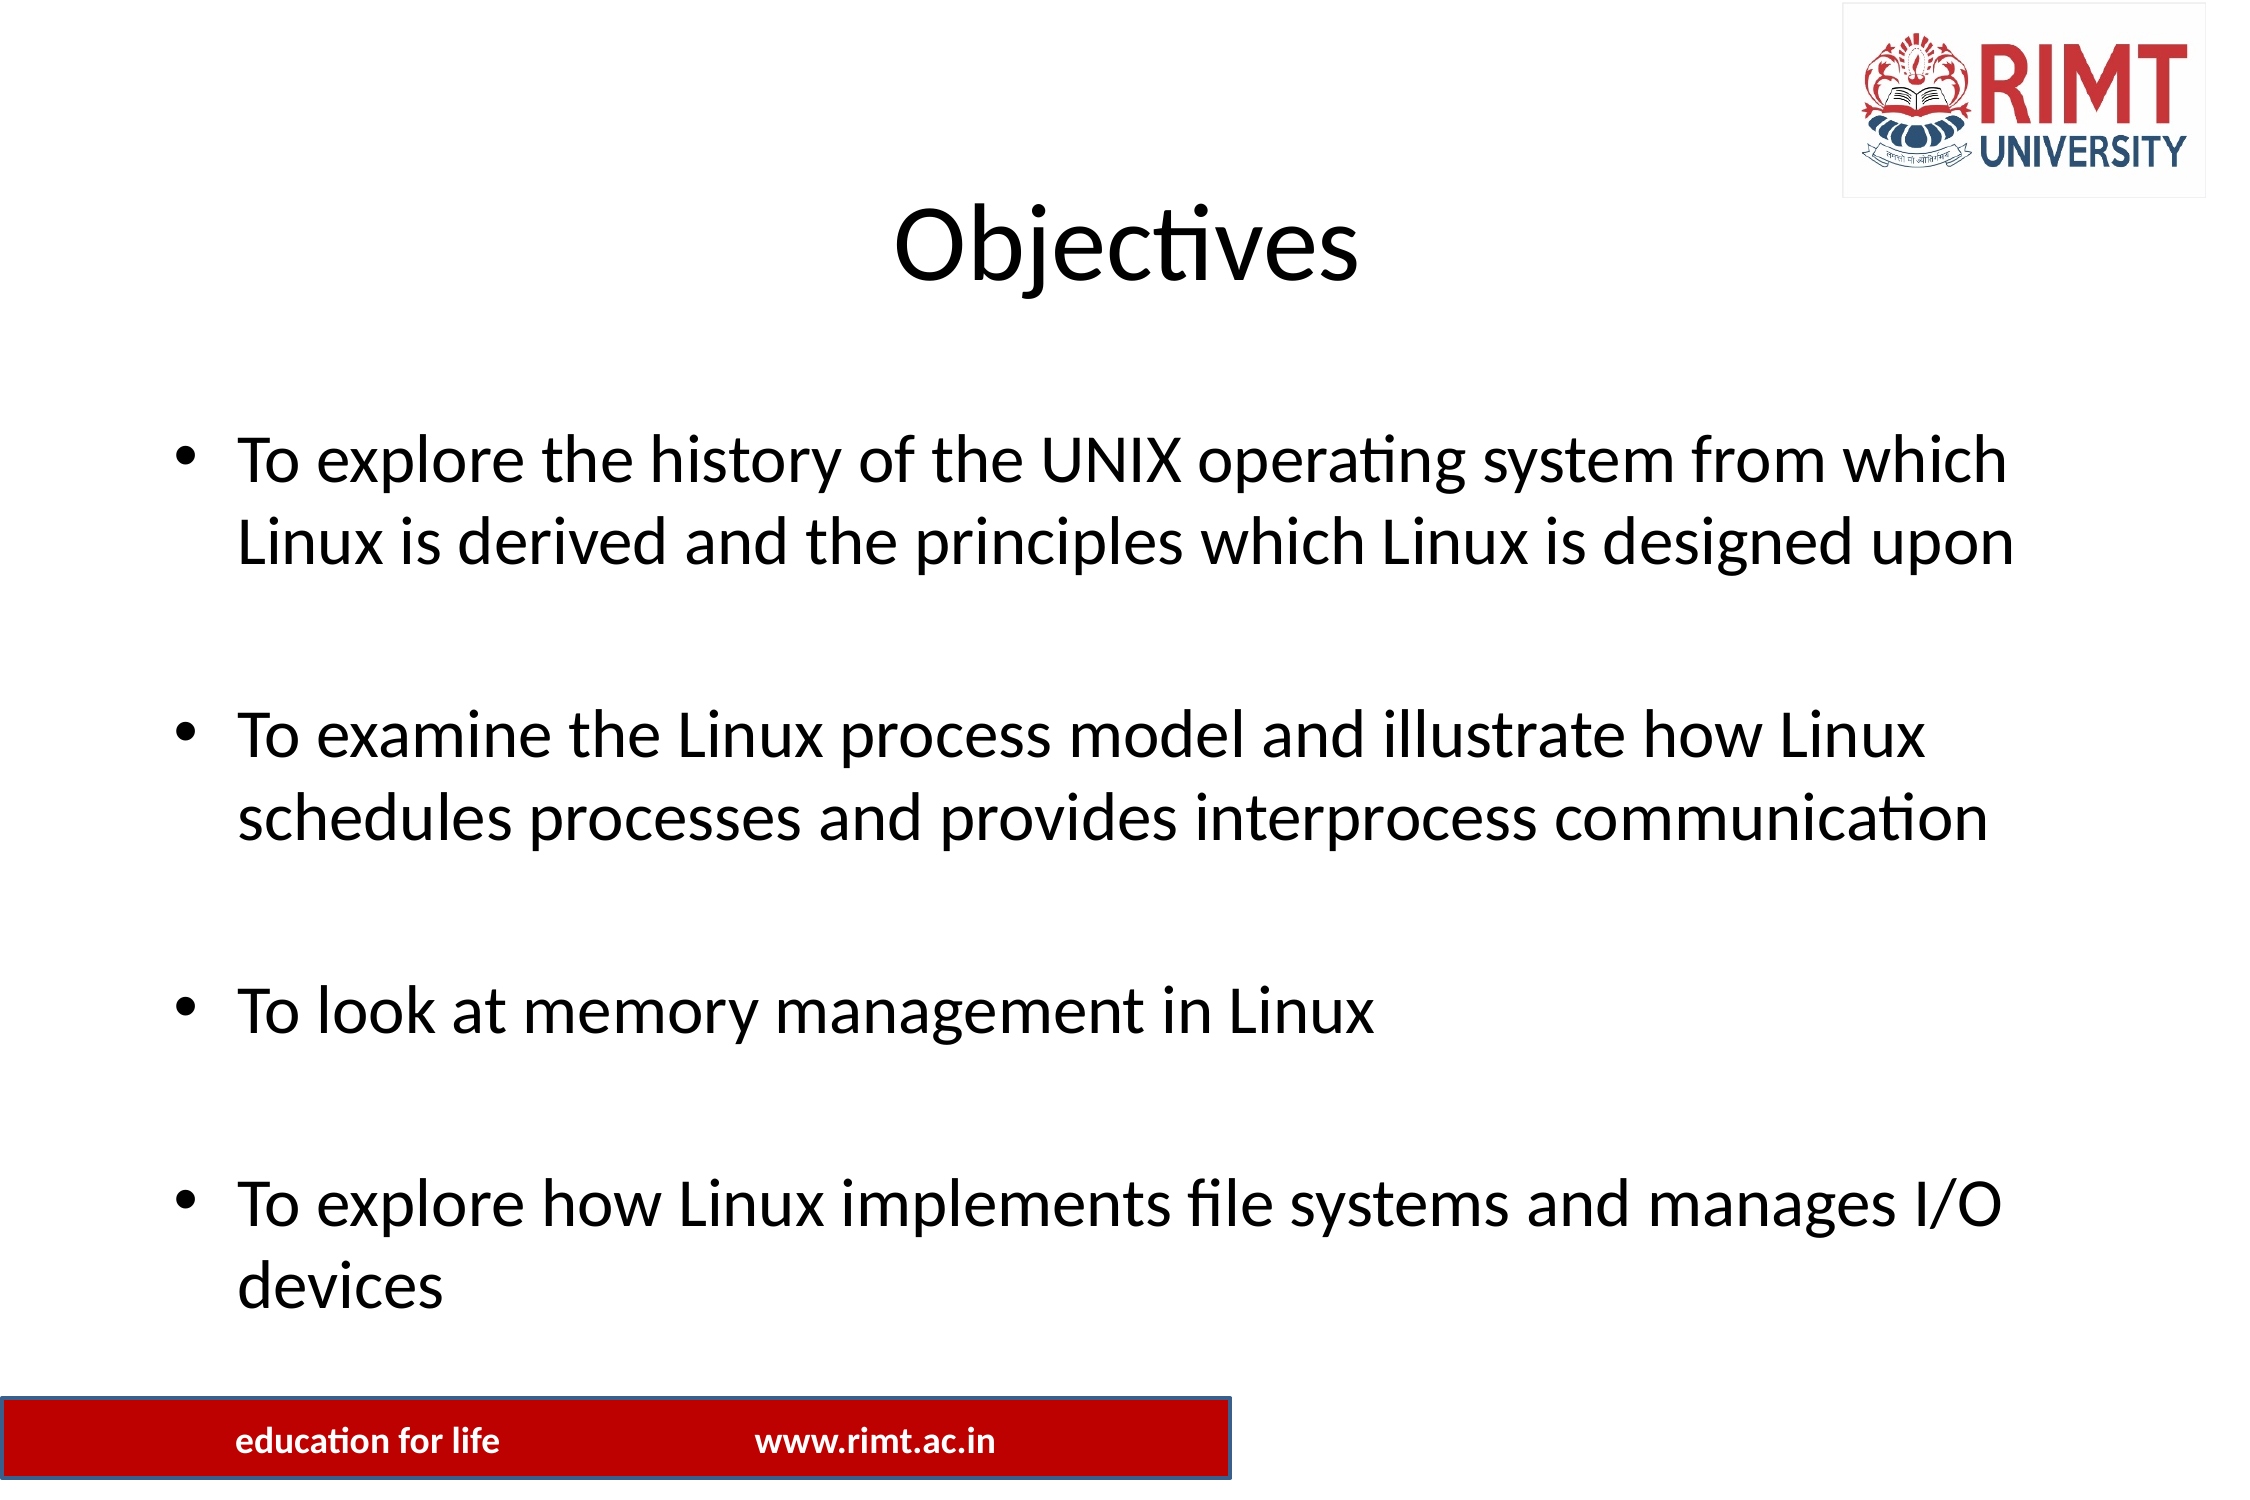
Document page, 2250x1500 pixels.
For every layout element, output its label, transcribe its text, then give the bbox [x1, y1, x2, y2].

text_box education for life www.rimt.ac.in [0, 1396, 1232, 1480]
title Objectives [115, 111, 2141, 362]
picture [1841, 1, 2206, 199]
list To explore the history of the UNIX operating system from which Linux is derived and the principles which Linux is designed upon To examine the Linux process model and illustrate how Linux schedules processes and provides interprocess communication To look at memory management in Linux To explore how Linux implements file systems and manages I/O devices [155, 404, 2047, 1396]
